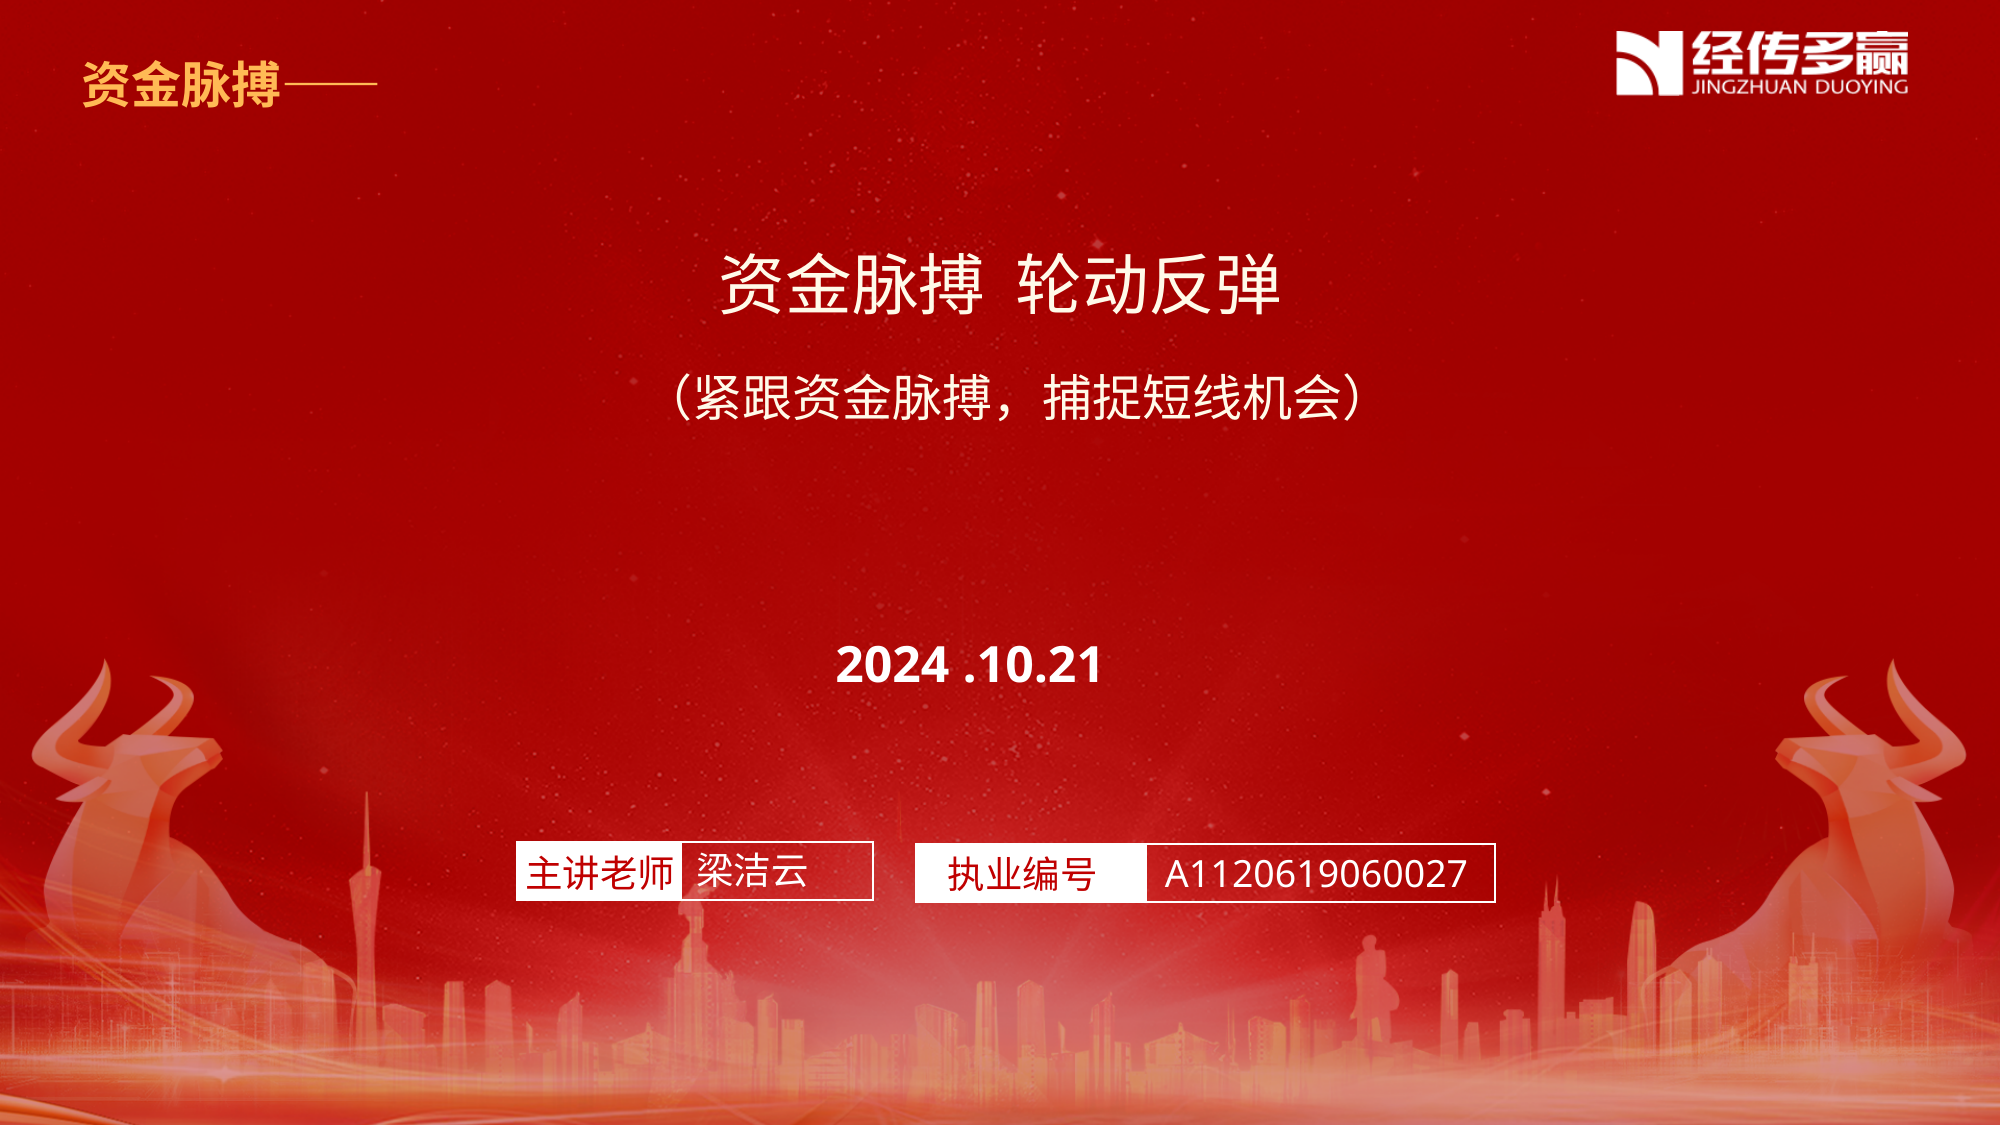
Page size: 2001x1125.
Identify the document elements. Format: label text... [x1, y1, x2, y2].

text_box 梁洁云 [681, 839, 872, 900]
text_box 主讲老师 [510, 842, 699, 903]
text_box 资金脉搏—— [66, 46, 660, 116]
picture [0, 0, 2000, 1125]
text_box 2024 .10.21 [820, 625, 1180, 701]
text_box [916, 842, 1496, 905]
text_box 资金脉搏 轮动反弹 （紧跟资金脉搏，捕捉短线机会） [280, 219, 1720, 521]
